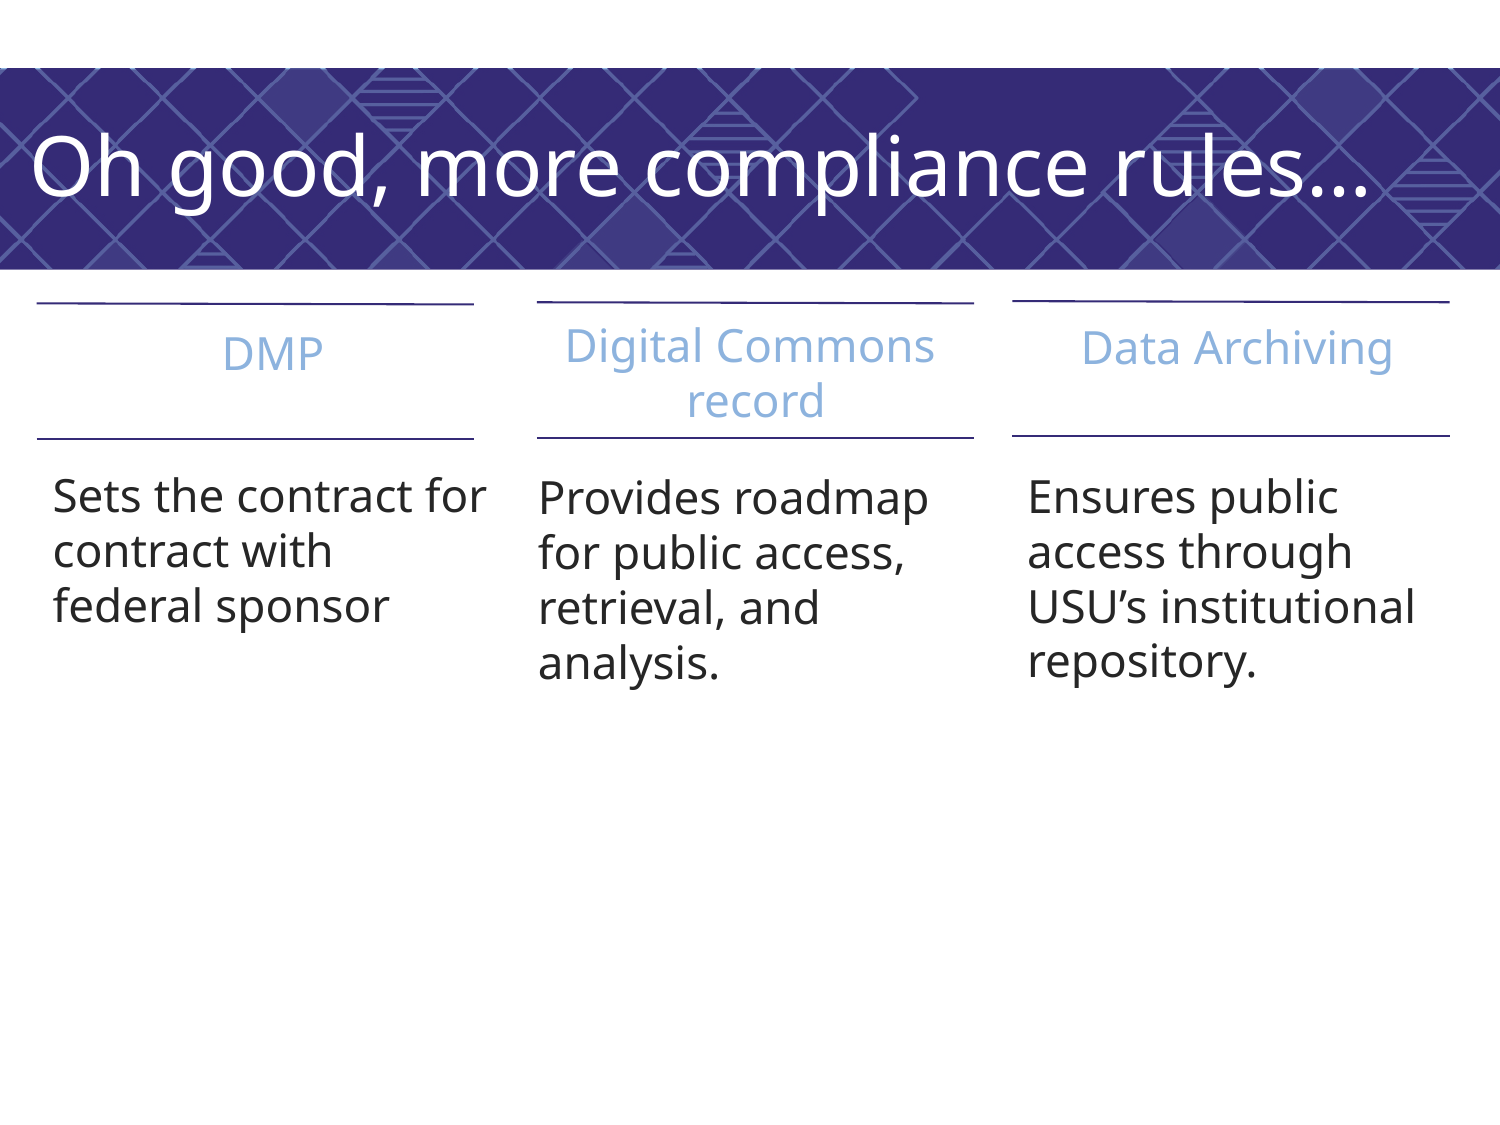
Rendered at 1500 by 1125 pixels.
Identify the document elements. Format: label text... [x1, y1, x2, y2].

text_box DMP [0, 317, 552, 387]
text_box Provides roadmap for public access, retrieval, and analysis. [523, 461, 997, 752]
picture [0, 68, 1500, 269]
text_box Digital Commons record [529, 309, 983, 435]
text_box Ensures public access through USU’s institutional repository. [1012, 459, 1483, 750]
text_box Data Archiving [1065, 311, 1420, 382]
text_box Sets the contract for contract with federal sponsor [37, 459, 509, 695]
